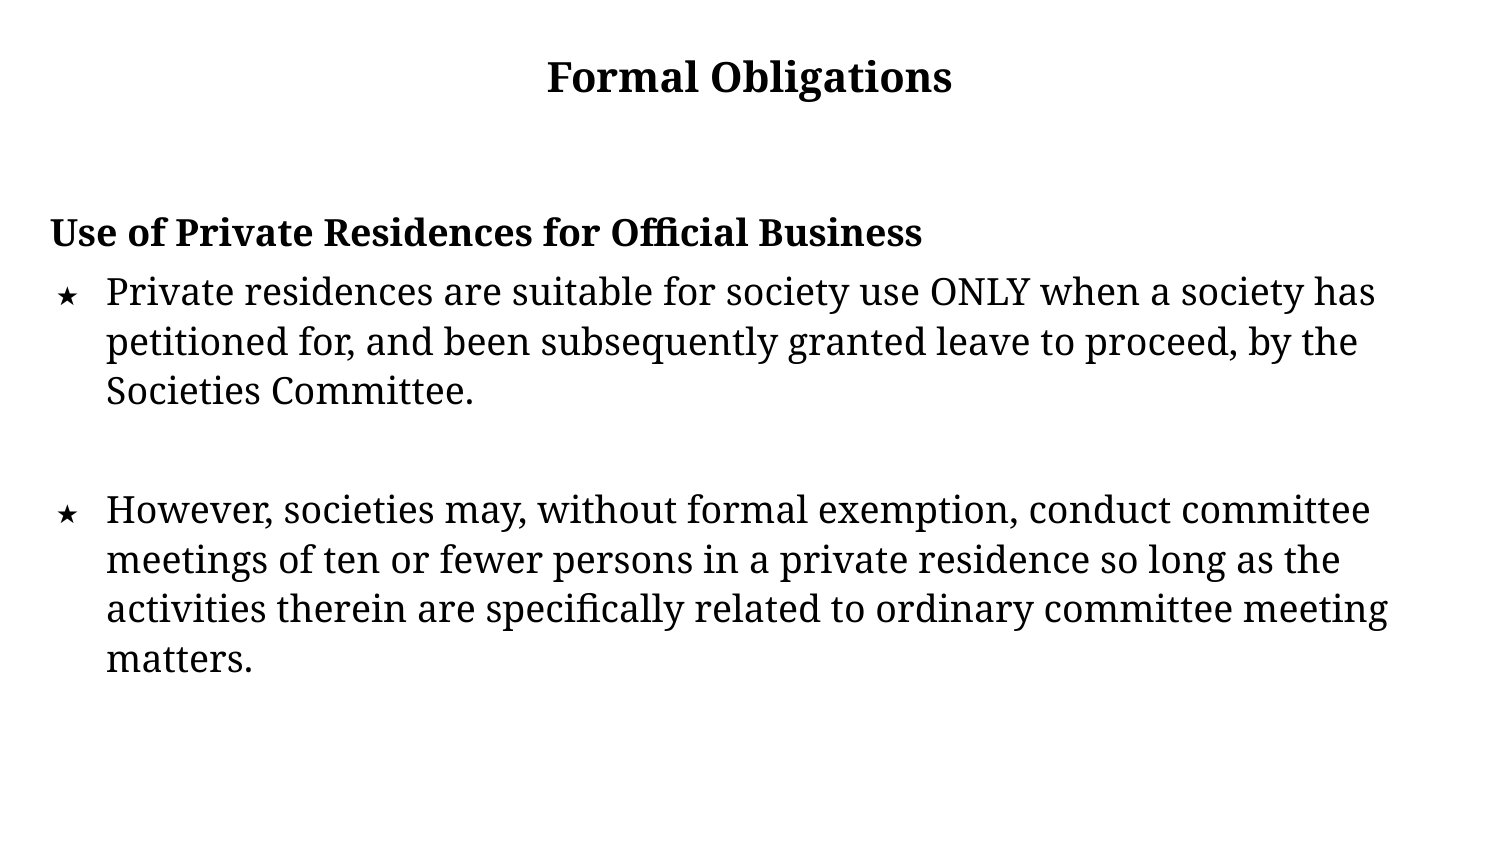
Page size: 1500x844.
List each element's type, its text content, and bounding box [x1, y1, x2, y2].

list Use of Private Residences for Official Business Private residences are suitable for society use ONLY when a society has petitioned for, and been subsequently granted leave to proceed, by the Societies Committee. However, societies may, without formal exemption, conduct committee meetings of ten or fewer persons in a private residence so long as the activities therein are specifically related to ordinary committee meeting matters. [34, 196, 1460, 754]
title Formal Obligations [75, 33, 1425, 117]
